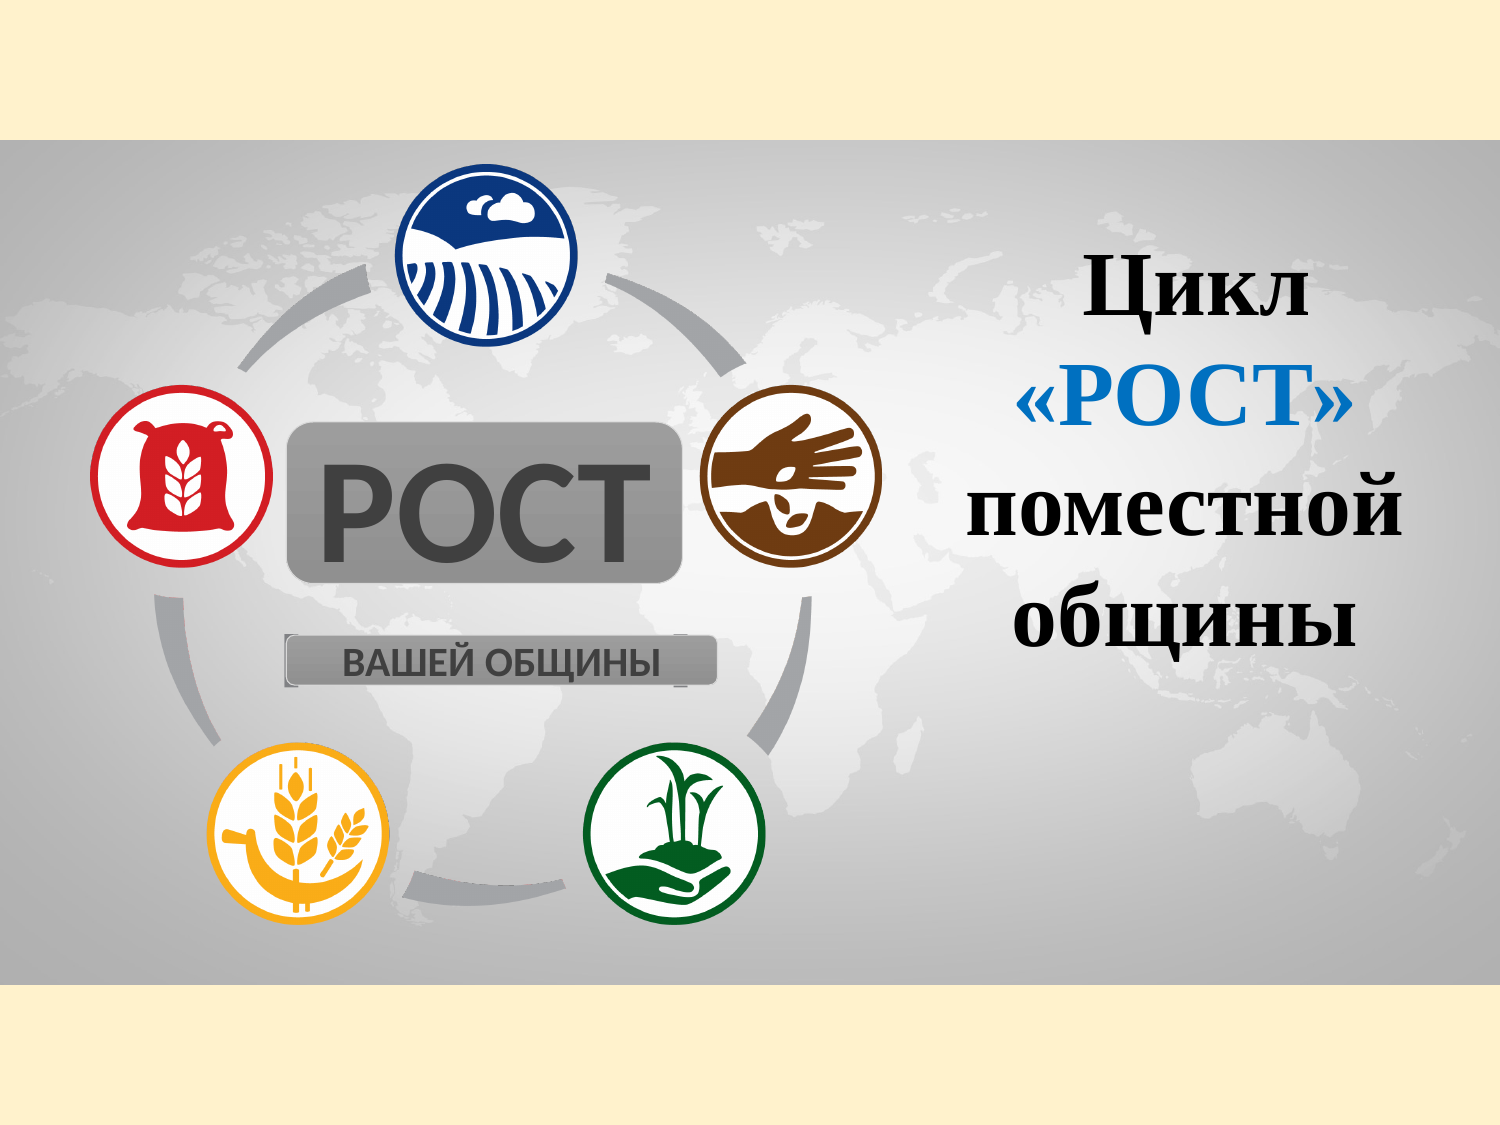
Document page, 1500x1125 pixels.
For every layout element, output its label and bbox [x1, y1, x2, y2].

picture [0, 140, 1500, 985]
